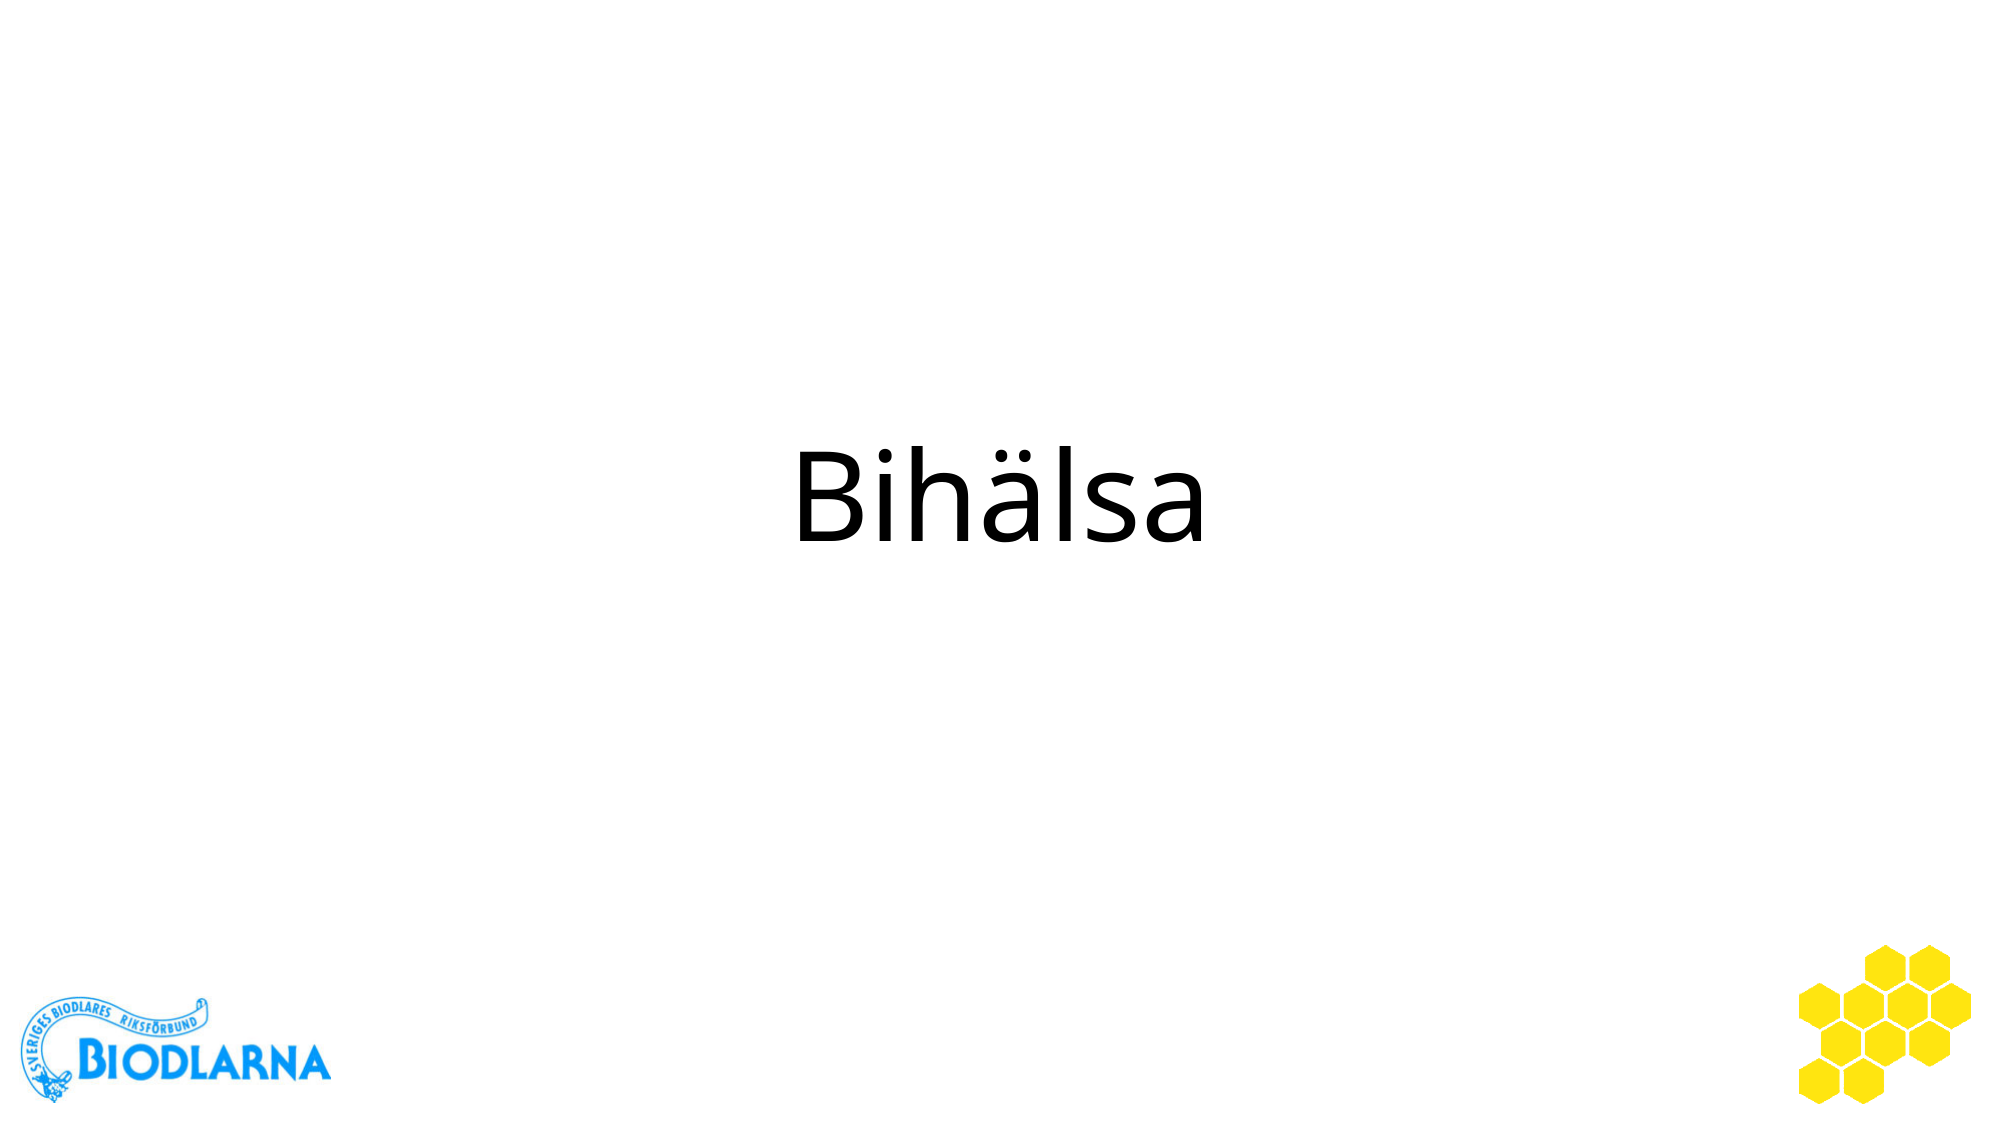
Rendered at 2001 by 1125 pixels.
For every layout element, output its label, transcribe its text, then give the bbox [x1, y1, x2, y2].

picture [19, 996, 331, 1103]
title Bihälsa [249, 184, 1750, 576]
picture [1799, 945, 1971, 1104]
